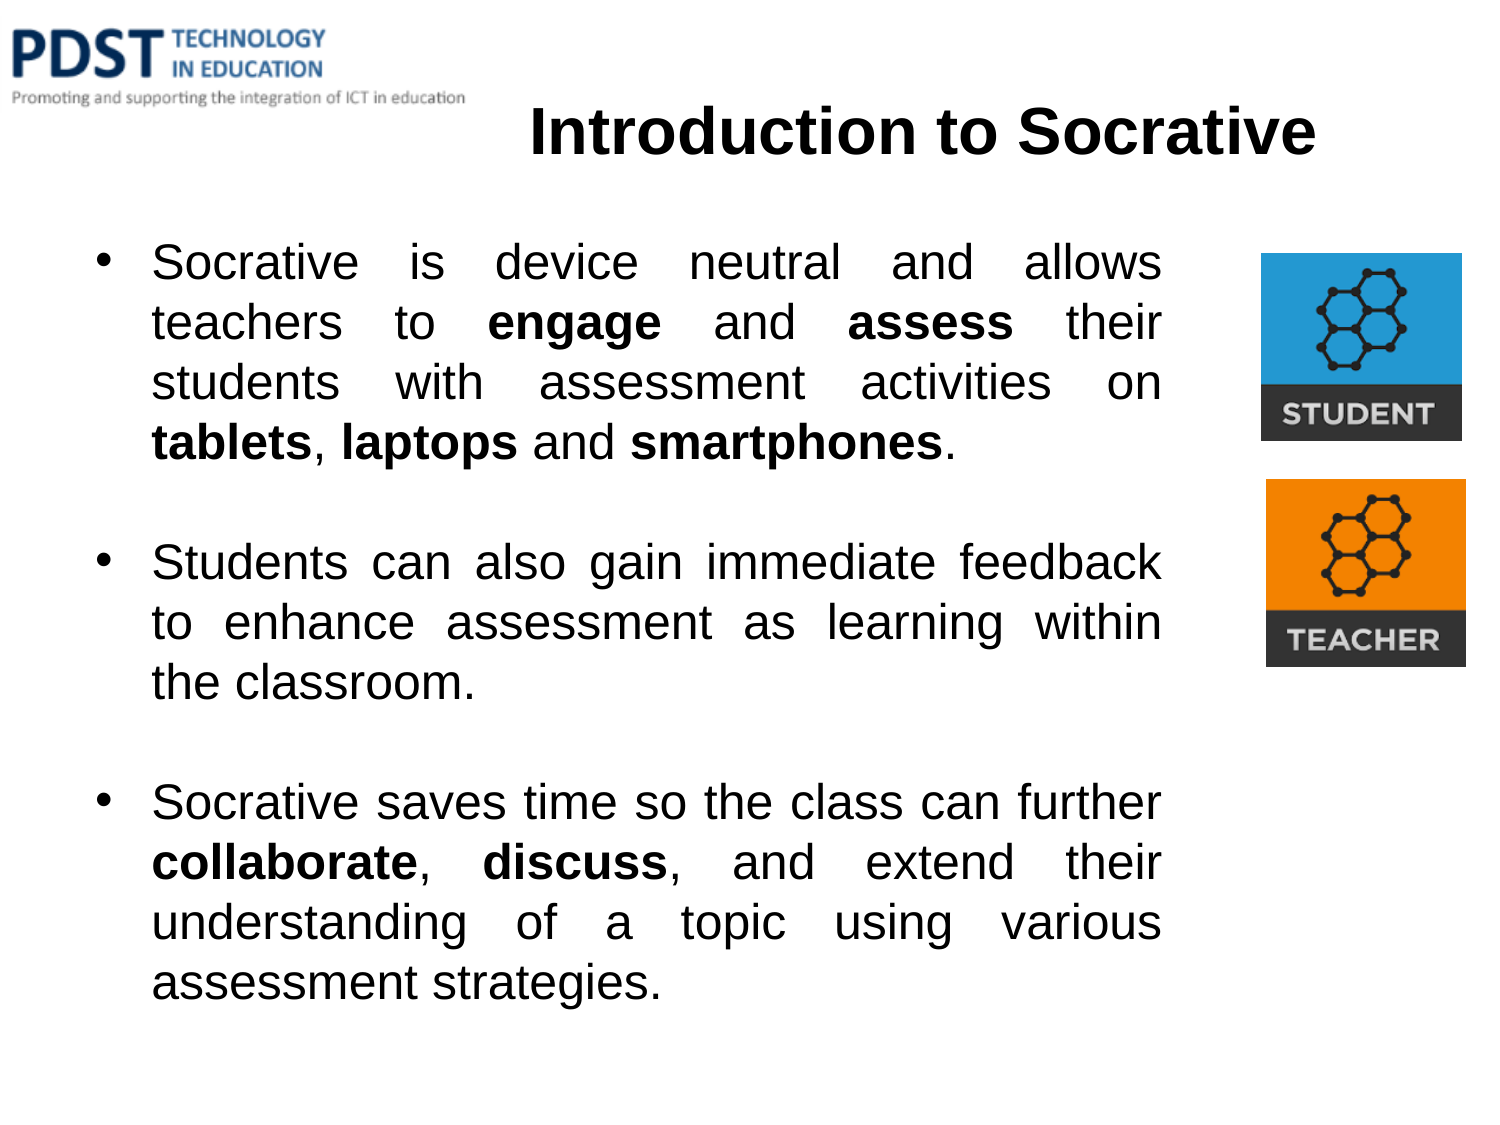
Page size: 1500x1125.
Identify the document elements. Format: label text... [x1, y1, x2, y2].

text_box Socrative is device neutral and allows teachers to engage and assess their students with assessment activities on tablets, laptops and smartphones. Students can also gain immediate feedback to enhance assessment as learning within the classroom. Socrative saves time so the class can further collaborate, discuss, and extend their understanding of a topic using various assessment strategies. [80, 221, 1178, 1033]
picture [1261, 253, 1462, 441]
picture [0, 16, 477, 113]
title Introduction to Socrative [382, 34, 1466, 222]
picture [1265, 478, 1467, 667]
